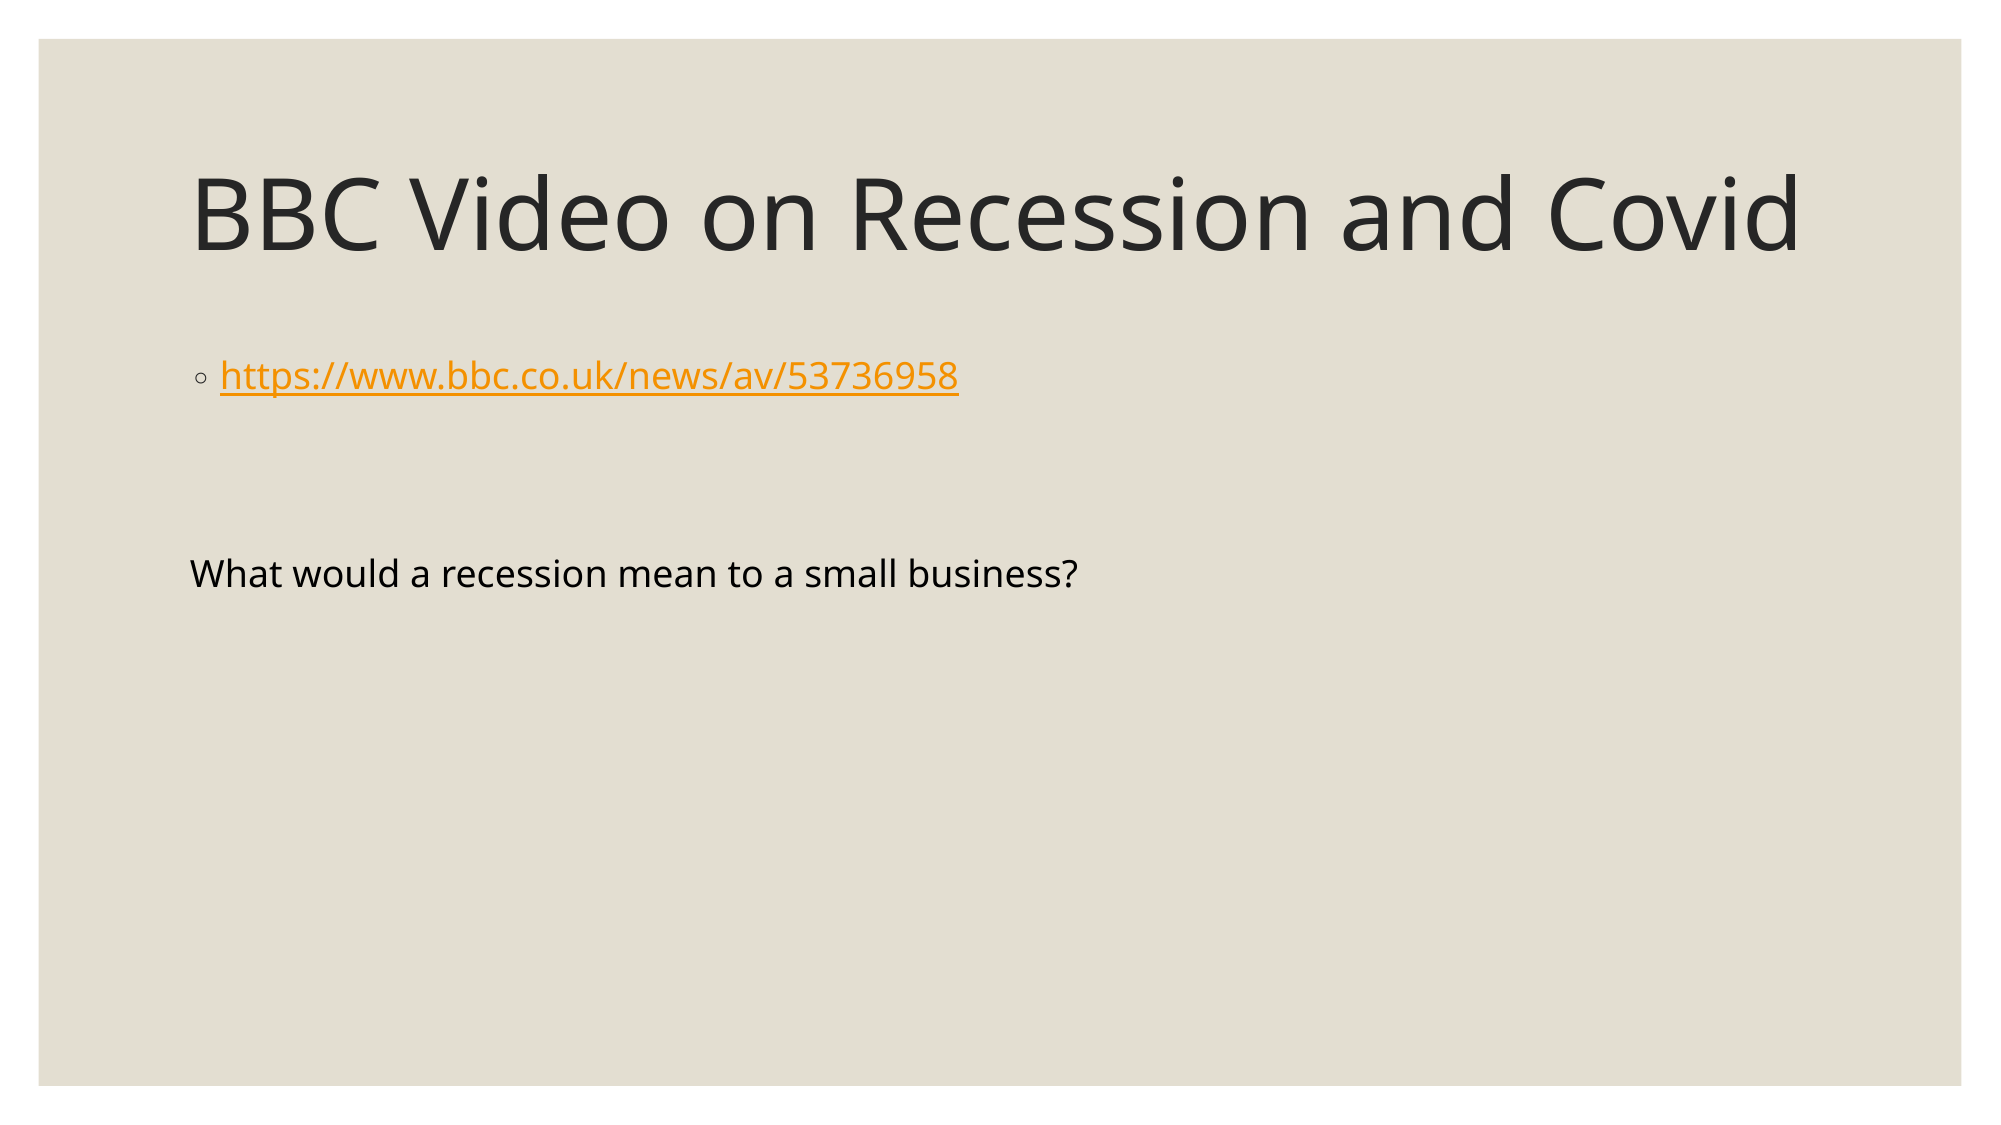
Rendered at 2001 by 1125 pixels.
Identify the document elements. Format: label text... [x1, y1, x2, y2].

title BBC Video on Recession and Covid [174, 105, 1825, 331]
list https://www.bbc.co.uk/news/av/53736958 What would a recession mean to a small business? [174, 345, 1825, 990]
